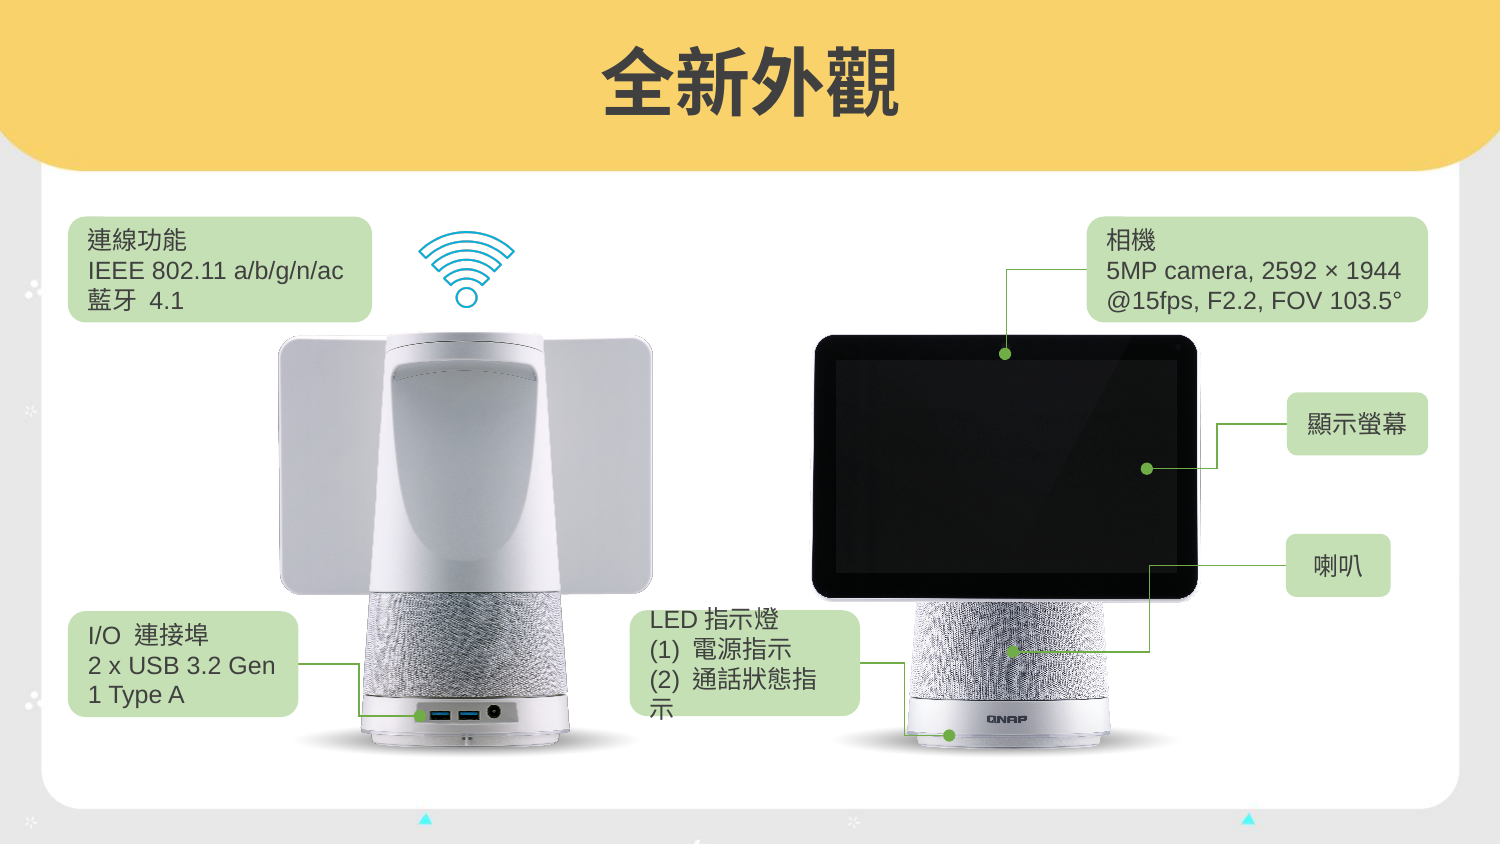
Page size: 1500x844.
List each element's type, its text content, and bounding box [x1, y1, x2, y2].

text_box 相機 5MP camera, 2592 × 1944 @15fps, F2.2, FOV 103.5° [1085, 215, 1430, 324]
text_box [860, 664, 950, 736]
title 全新外觀 [103, 0, 1397, 173]
text_box 喇叭 [1372, 532, 1392, 598]
text_box 連線功能 IEEE 802.11 a/b/g/n/ac 藍牙 4.1 [66, 215, 374, 324]
text_box 顯示螢幕 [1372, 391, 1430, 457]
picture [0, 0, 1500, 844]
text_box I/O 連接埠 2 x USB 3.2 Gen 1 Type A [66, 610, 98, 719]
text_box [1004, 269, 1087, 354]
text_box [298, 664, 420, 717]
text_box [1146, 423, 1287, 469]
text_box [1012, 565, 1286, 652]
